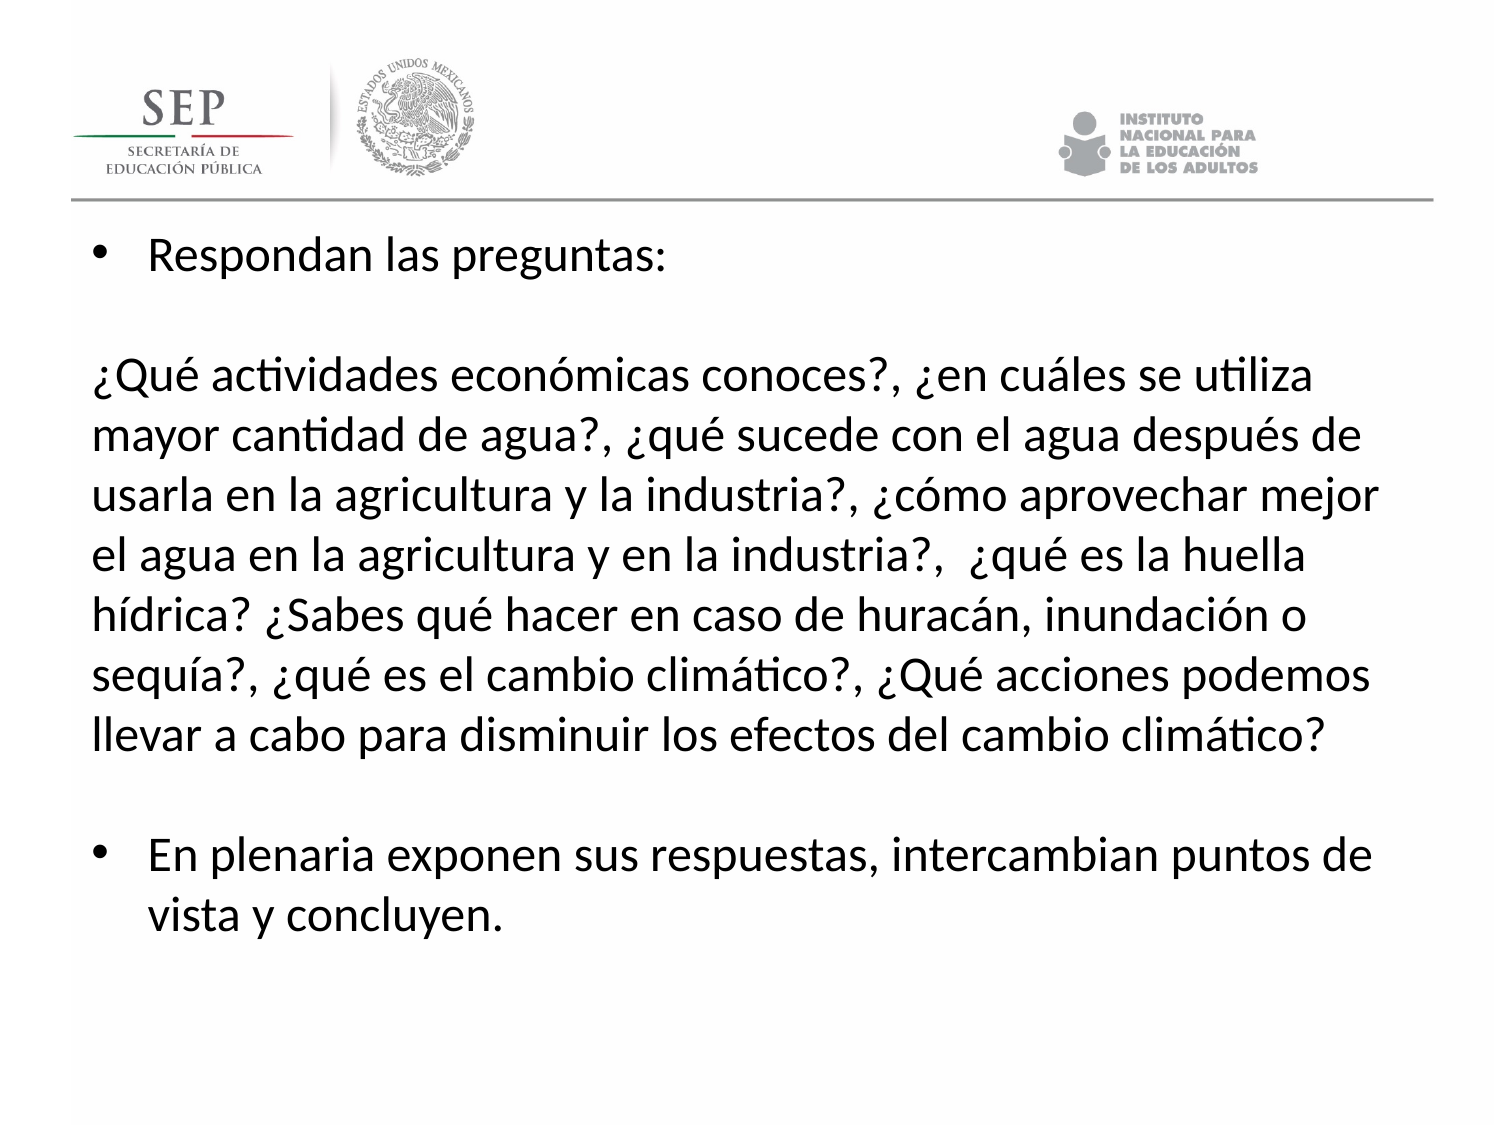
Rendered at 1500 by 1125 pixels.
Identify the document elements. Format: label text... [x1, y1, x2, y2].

picture [71, 0, 1494, 1125]
text_box Respondan las preguntas: ¿Qué actividades económicas conoces?, ¿en cuáles se utiliza mayor cantidad de agua?, ¿qué sucede con el agua después de usarla en la agricultura y la industria?, ¿cómo aprovechar mejor el agua en la agricultura y en la industria?, ¿qué es la huella hídrica? ¿Sabes qué hacer en caso de huracán, inundación o sequía?, ¿qué es el cambio climático?, ¿Qué acciones podemos llevar a cabo para disminuir los efectos del cambio climático? En plenaria exponen sus respuestas, intercambian puntos de vista y concluyen. [76, 214, 1436, 949]
